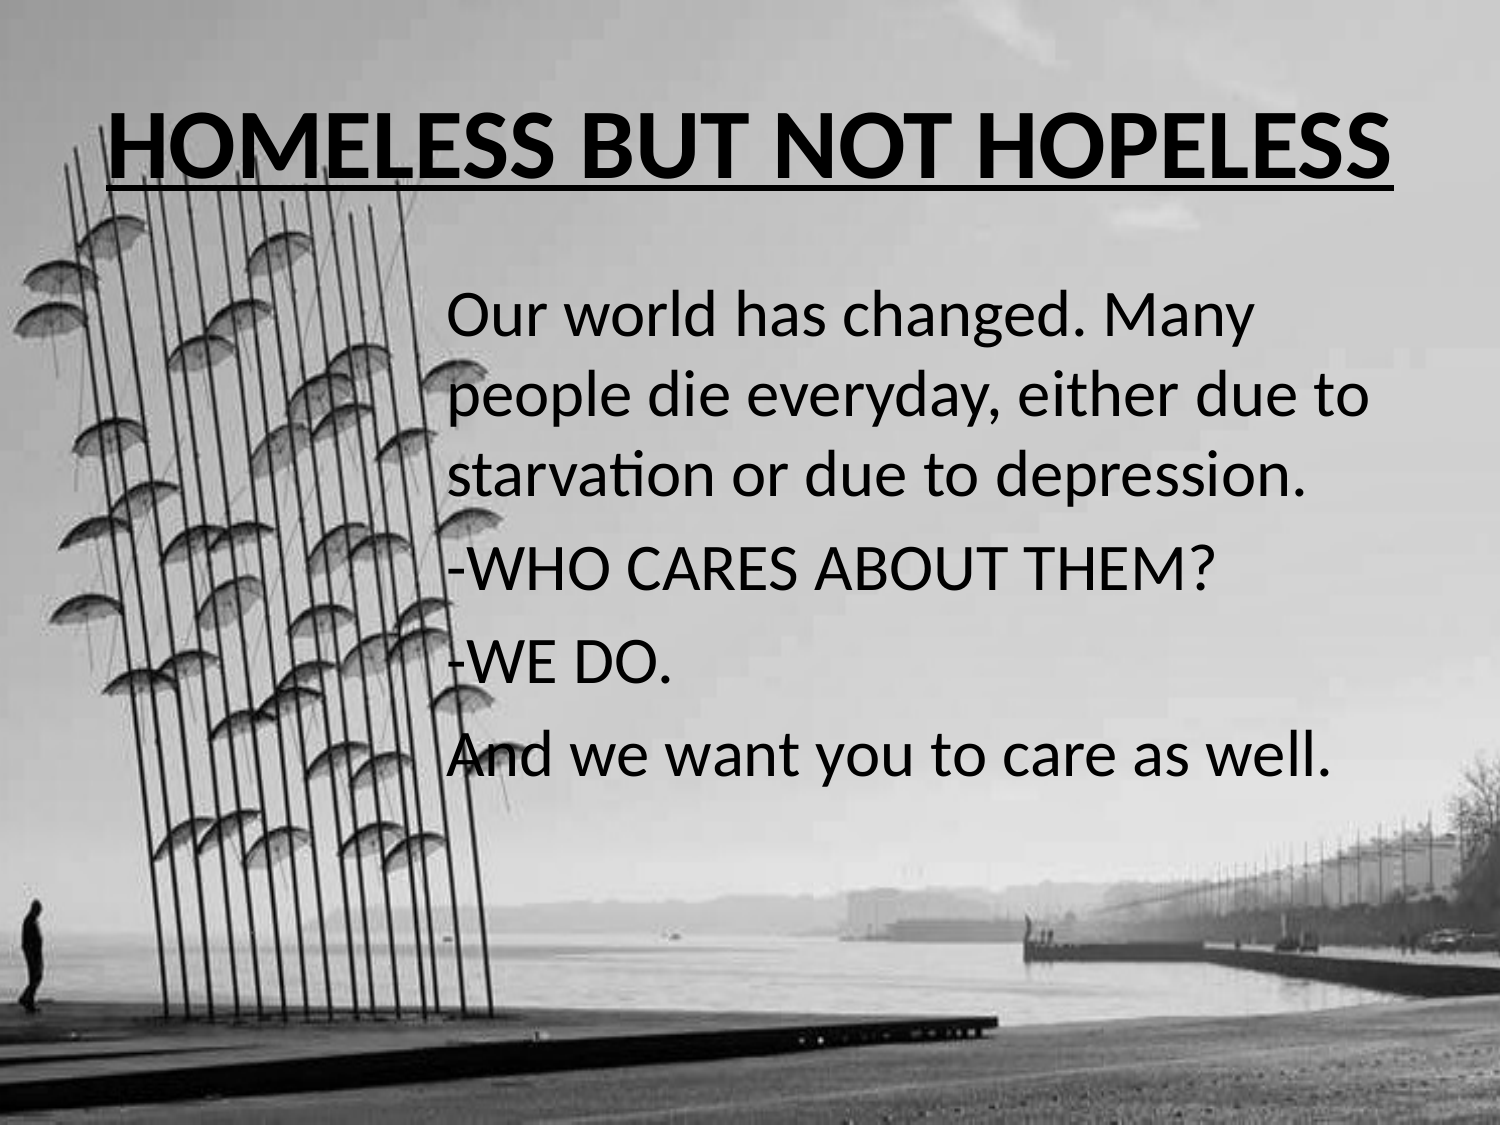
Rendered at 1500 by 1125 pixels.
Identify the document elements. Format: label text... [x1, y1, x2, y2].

title HOMELESS BUT NOT HOPELESS [74, 44, 1426, 233]
list Our world has changed. Many people die everyday, either due to starvation or due to depression. -WHO CARES ABOUT THEM? -WE DO. And we want you to care as well. [430, 262, 1448, 1012]
picture [0, 0, 1500, 1125]
